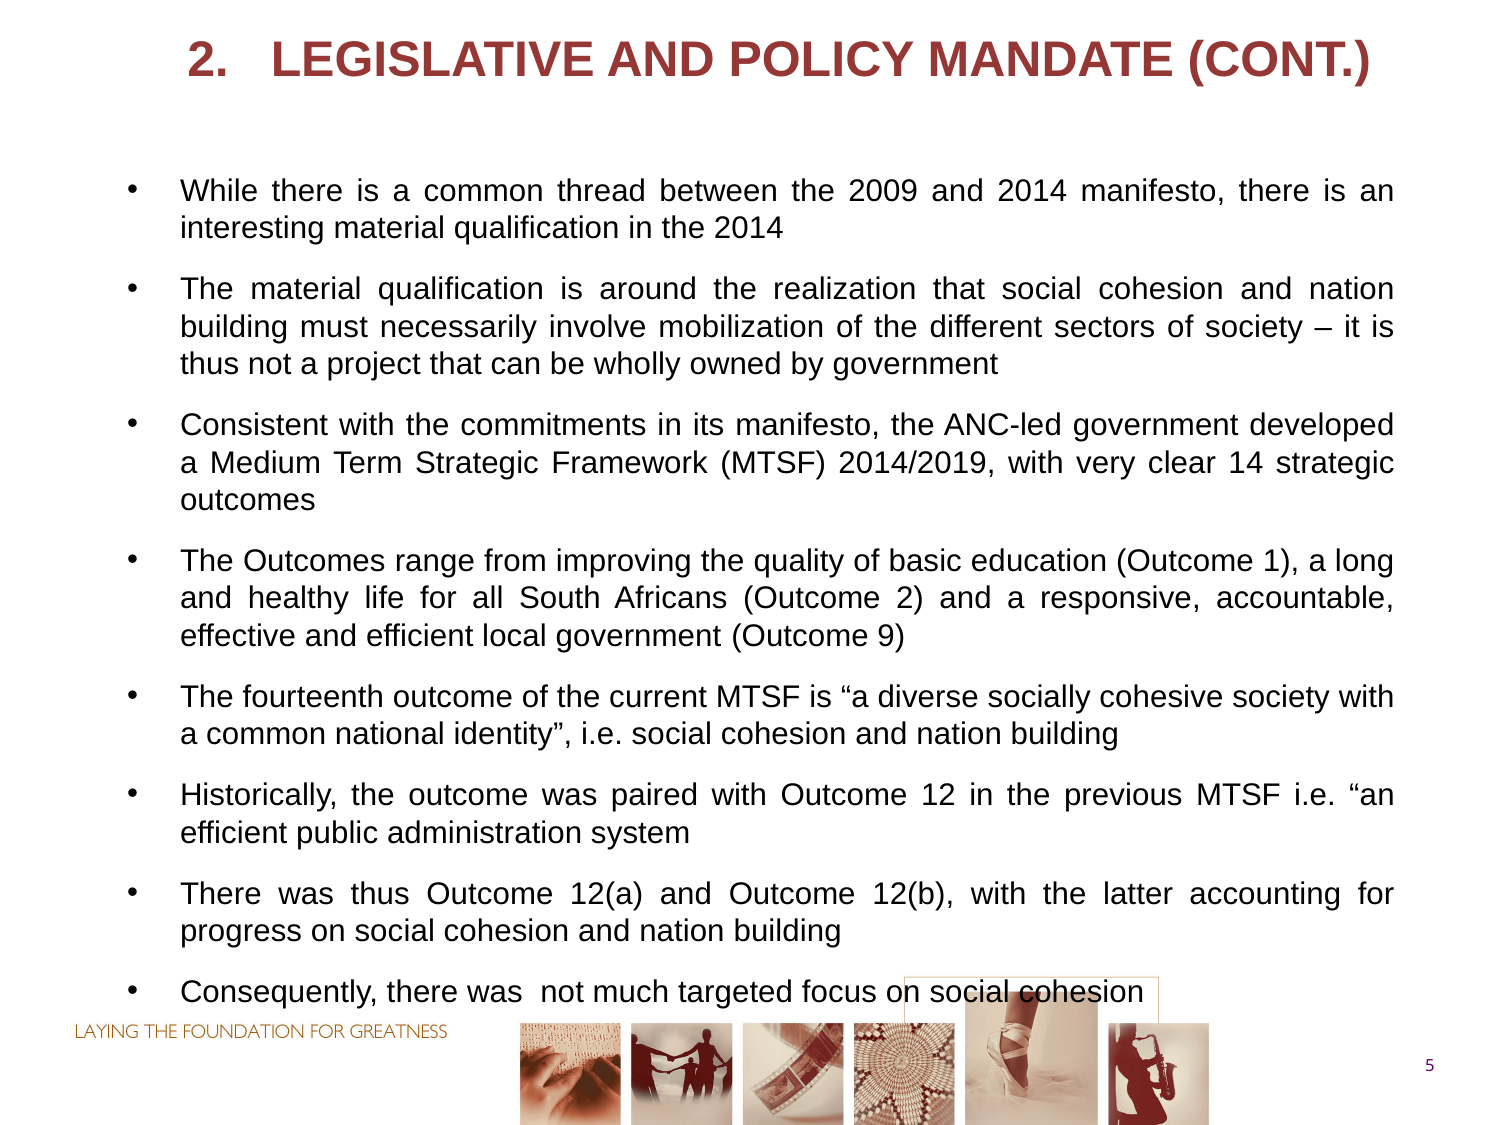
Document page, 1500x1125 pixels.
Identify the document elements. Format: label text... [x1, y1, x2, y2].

text_box 2. Legislative and Policy Mandate (cont.) [159, 19, 1400, 126]
picture [12, 941, 1253, 1125]
list While there is a common thread between the 2009 and 2014 manifesto, there is an interesting material qualification in the 2014 The material qualification is around the realization that social cohesion and nation building must necessarily involve mobilization of the different sectors of society – it is thus not a project that can be wholly owned by government Consistent with the commitments in its manifesto, the ANC-led government developed a Medium Term Strategic Framework (MTSF) 2014/2019, with very clear 14 strategic outcomes The Outcomes range from improving the quality of basic education (Outcome 1), a long and healthy life for all South Africans (Outcome 2) and a responsive, accountable, effective and efficient local government (Outcome 9) The fourteenth outcome of the current MTSF is “a diverse socially cohesive society with a common national identity”, i.e. social cohesion and nation building Historically, the outcome was paired with Outcome 12 in the previous MTSF i.e. “an efficient public administration system There was thus Outcome 12(a) and Outcome 12(b), with the latter accounting for progress on social cohesion and nation building Consequently, there was not much targeted focus on social cohesion [112, 113, 1412, 1024]
slide_number 5 [1349, 1046, 1450, 1107]
